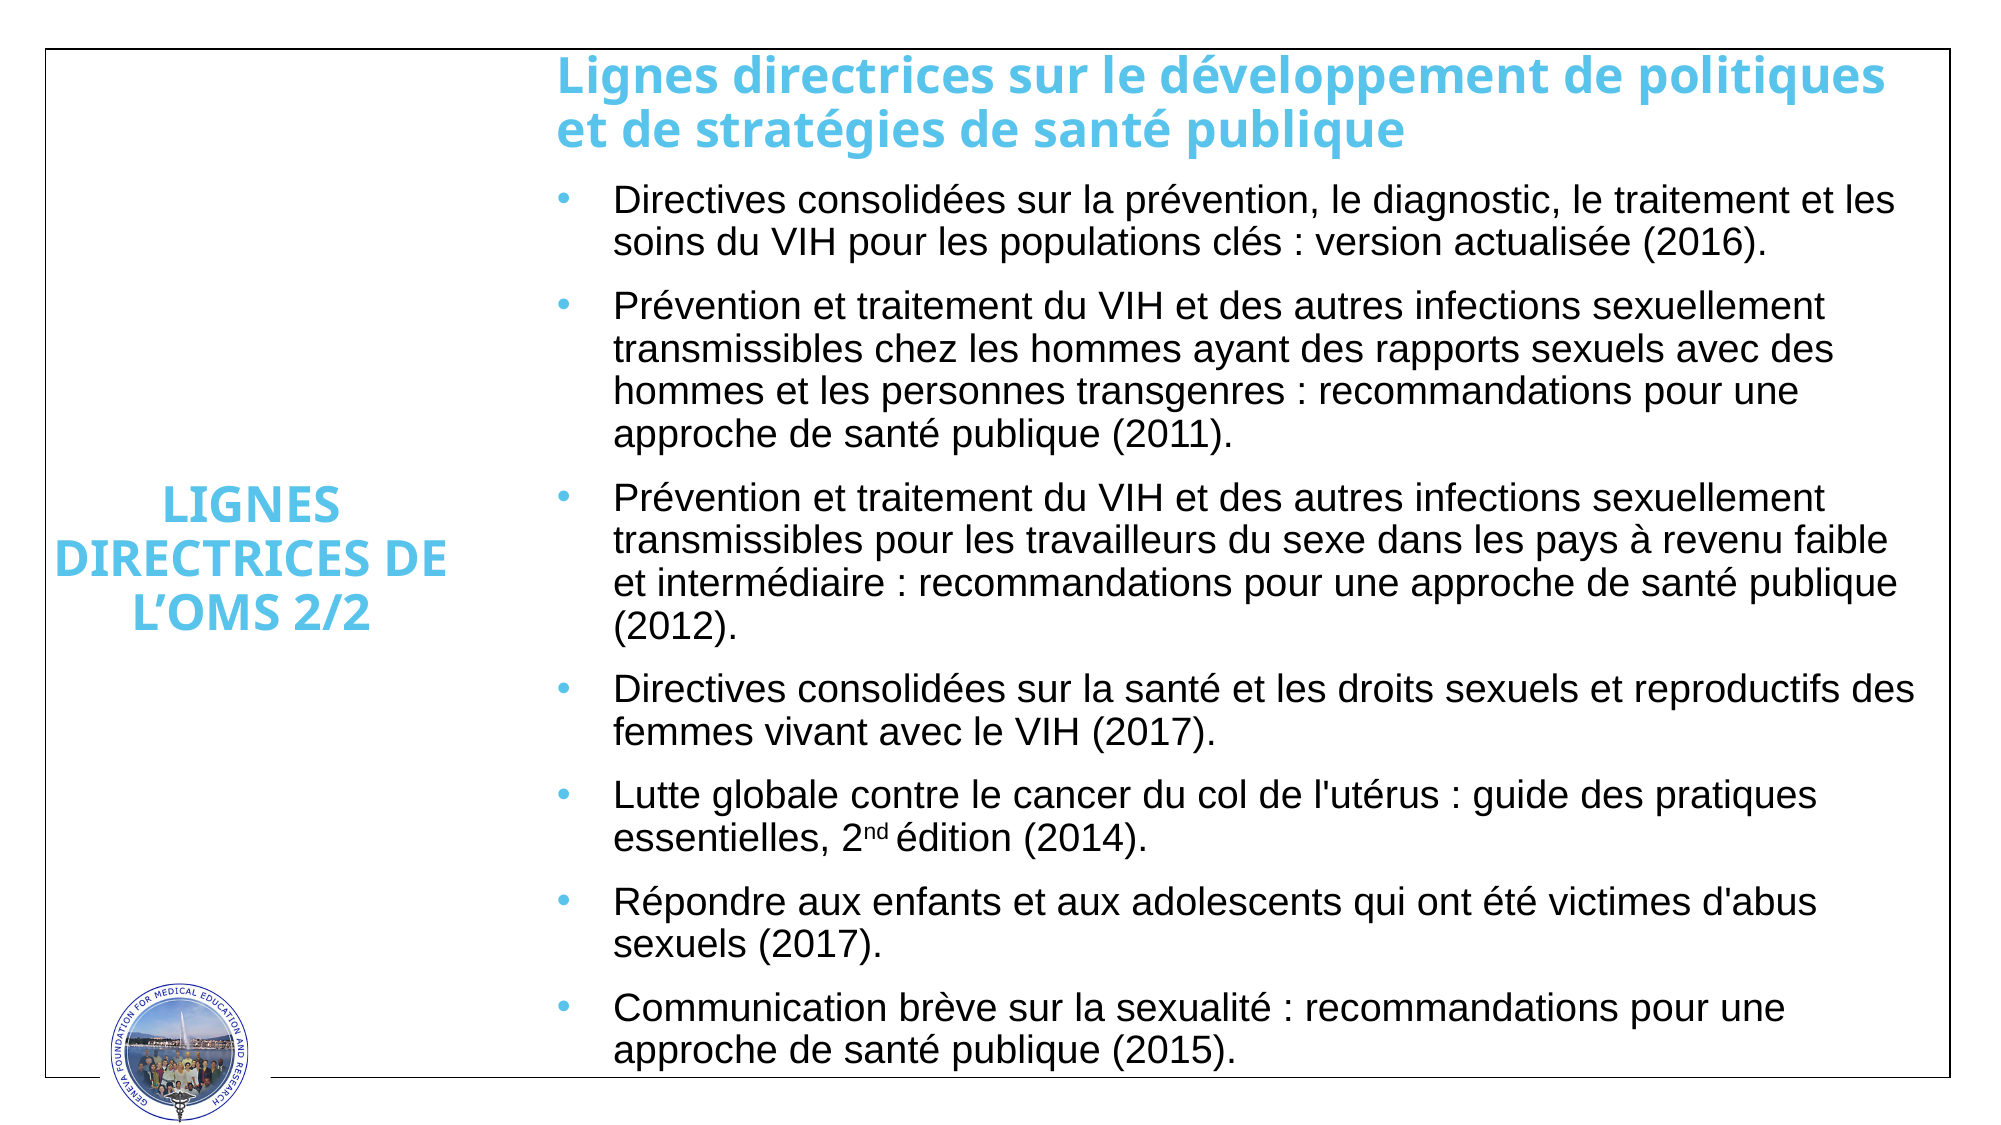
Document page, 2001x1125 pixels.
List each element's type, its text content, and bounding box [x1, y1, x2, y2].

title LIGNES DIRECTRICES DE L’OMS 2/2 [1, 471, 501, 654]
picture [109, 982, 250, 1125]
list Lignes directrices sur le développement de politiques et de stratégies de santé publique Directives consolidées sur la prévention, le diagnostic, le traitement et les soins du VIH pour les populations clés : version actualisée (2016). Prévention et traitement du VIH et des autres infections sexuellement transmissibles chez les hommes ayant des rapports sexuels avec des hommes et les personnes transgenres : recommandations pour une approche de santé publique (2011). Prévention et traitement du VIH et des autres infections sexuellement transmissibles pour les travailleurs du sexe dans les pays à revenu faible et intermédiaire : recommandations pour une approche de santé publique (2012). Directives consolidées sur la santé et les droits sexuels et reproductifs des femmes vivant avec le VIH (2017). Lutte globale contre le cancer du col de l'utérus : guide des pratiques essentielles, 2nd édition (2014). Répondre aux enfants et aux adolescents qui ont été victimes d'abus sexuels (2017). Communication brève sur la sexualité : recommandations pour une approche de santé publique (2015). [542, 42, 1943, 1083]
